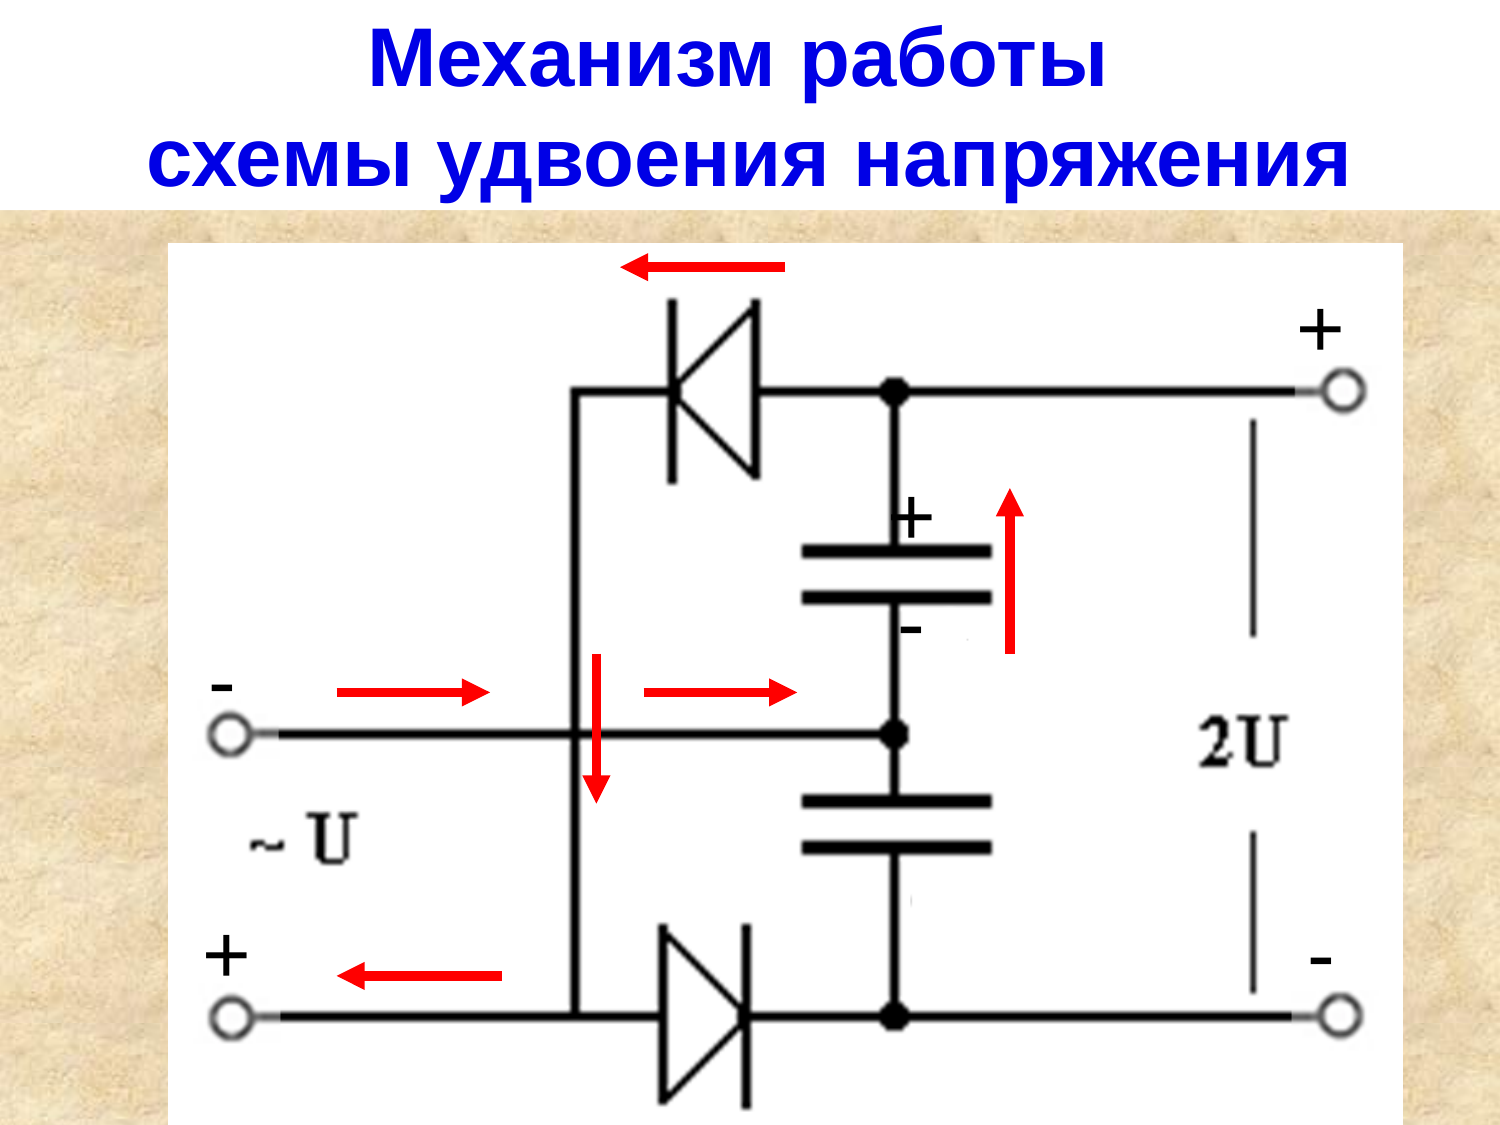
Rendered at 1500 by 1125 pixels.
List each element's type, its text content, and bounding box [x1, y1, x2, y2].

text_box Механизм работы схемы удвоения напряжения [0, 0, 1500, 211]
picture [0, 211, 1500, 1125]
